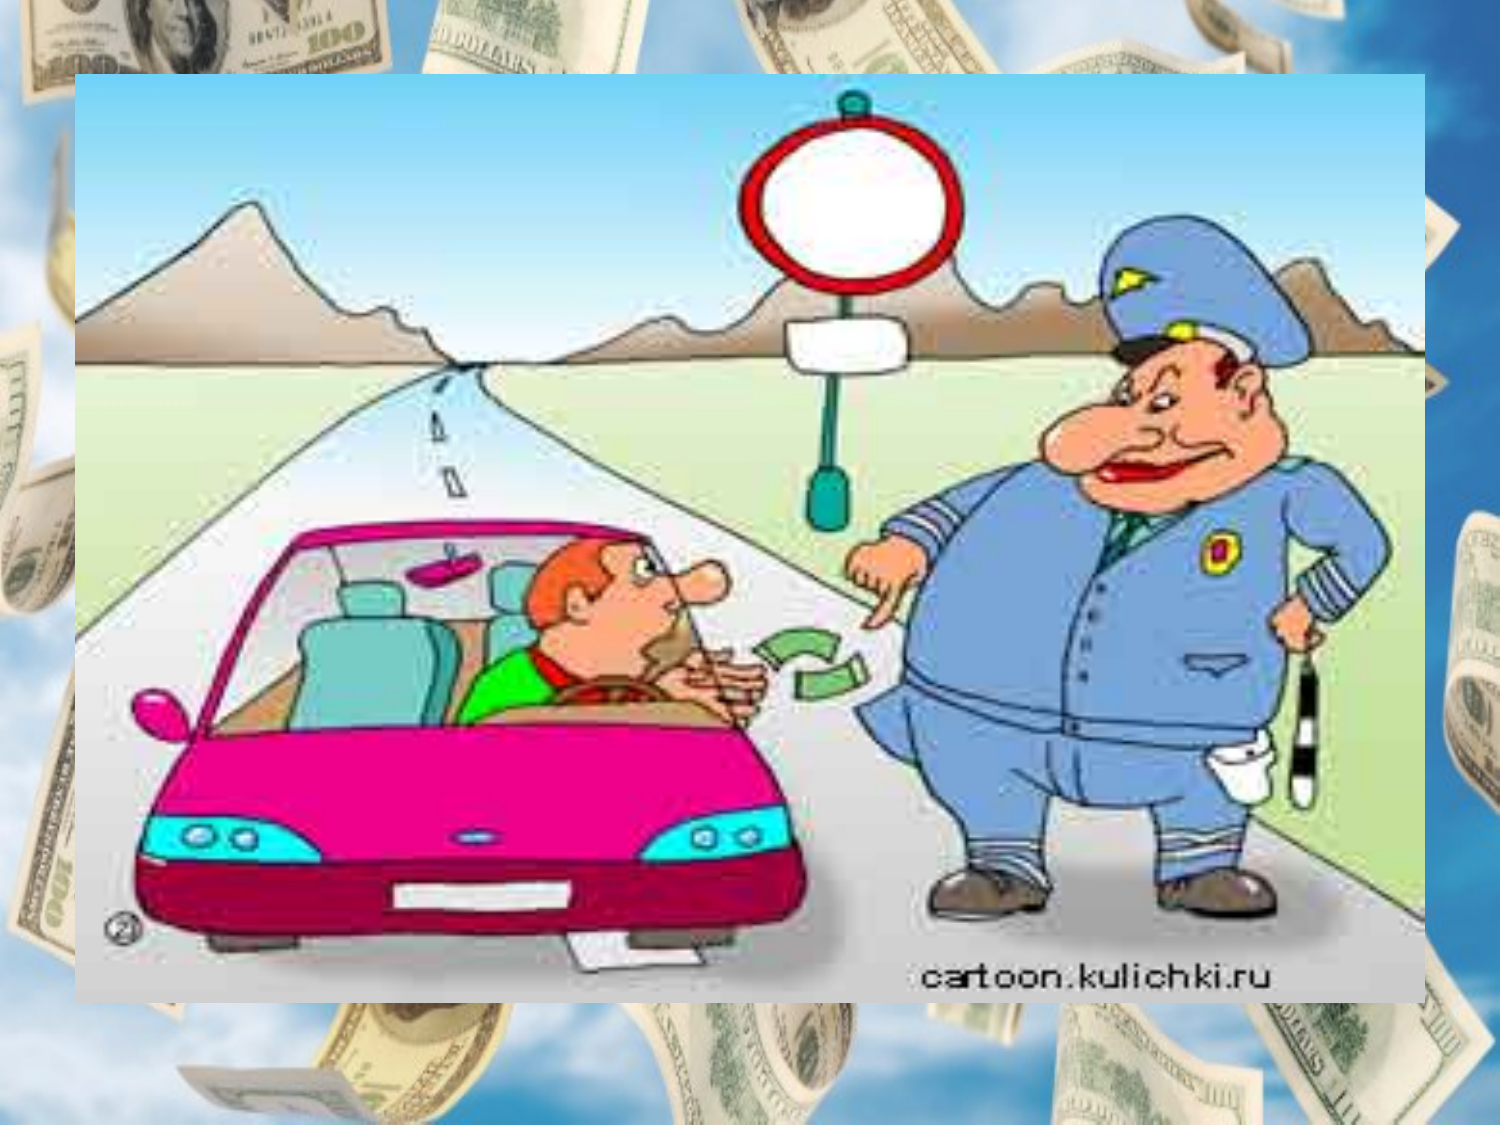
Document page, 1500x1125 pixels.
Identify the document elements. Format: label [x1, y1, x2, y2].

title [0, 0, 1500, 1125]
picture [74, 74, 1426, 1003]
